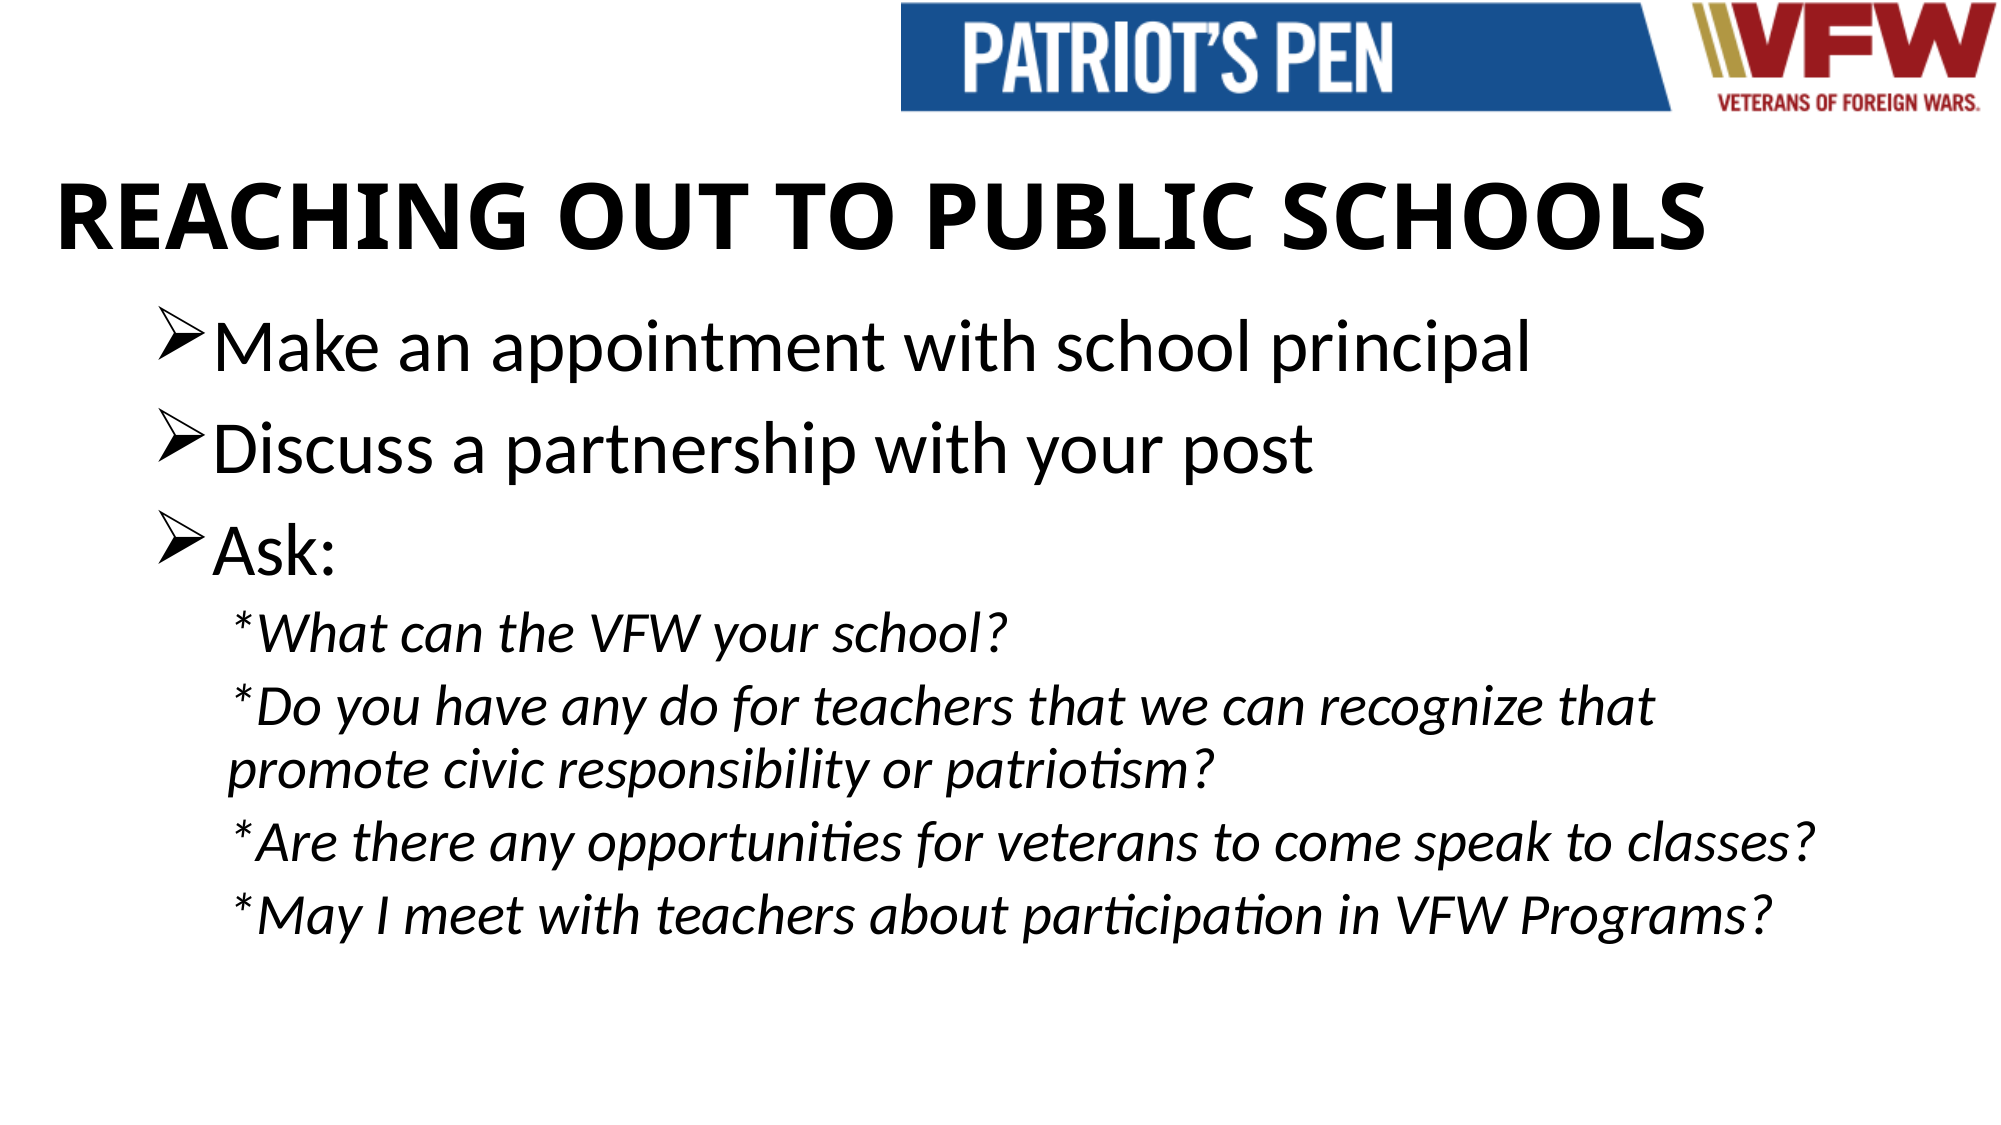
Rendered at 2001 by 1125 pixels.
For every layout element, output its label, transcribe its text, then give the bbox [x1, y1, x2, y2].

list Make an appointment with school principal Discuss a partnership with your post Ask: *What can the VFW your school? *Do you have any do for teachers that we can recognize that promote civic responsibility or patriotism? *Are there any opportunities for veterans to come speak to classes? *May I meet with teachers about participation in VFW Programs? [137, 299, 1863, 1014]
title REACHING OUT TO PUBLIC SCHOOLS [38, 111, 1863, 330]
picture [900, 1, 2000, 113]
